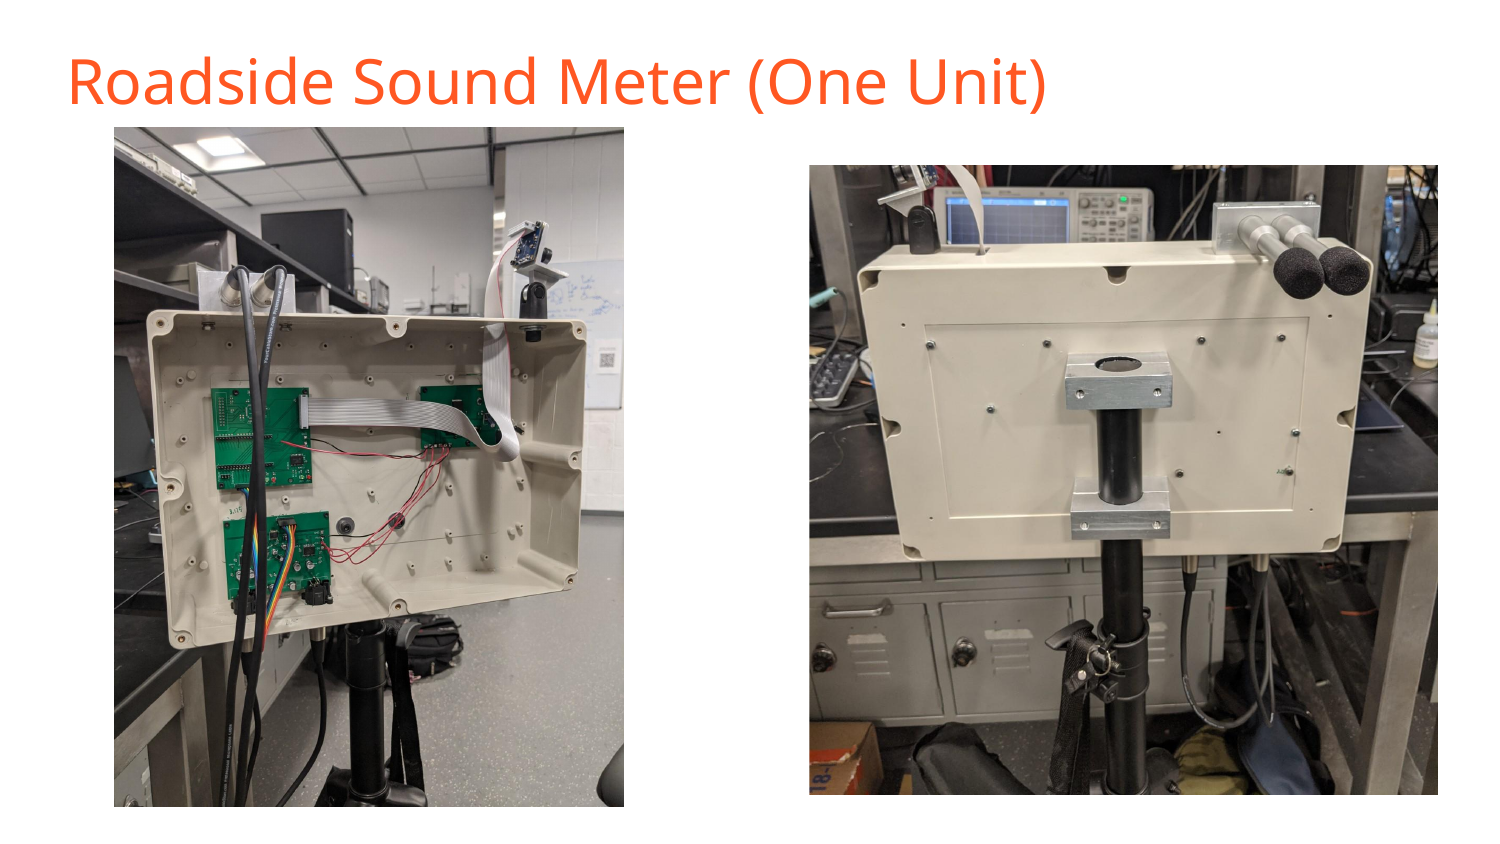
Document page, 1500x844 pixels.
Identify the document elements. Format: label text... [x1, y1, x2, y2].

picture [809, 164, 1439, 795]
title Roadside Sound Meter (One Unit) [51, 26, 1449, 121]
picture [114, 127, 625, 807]
